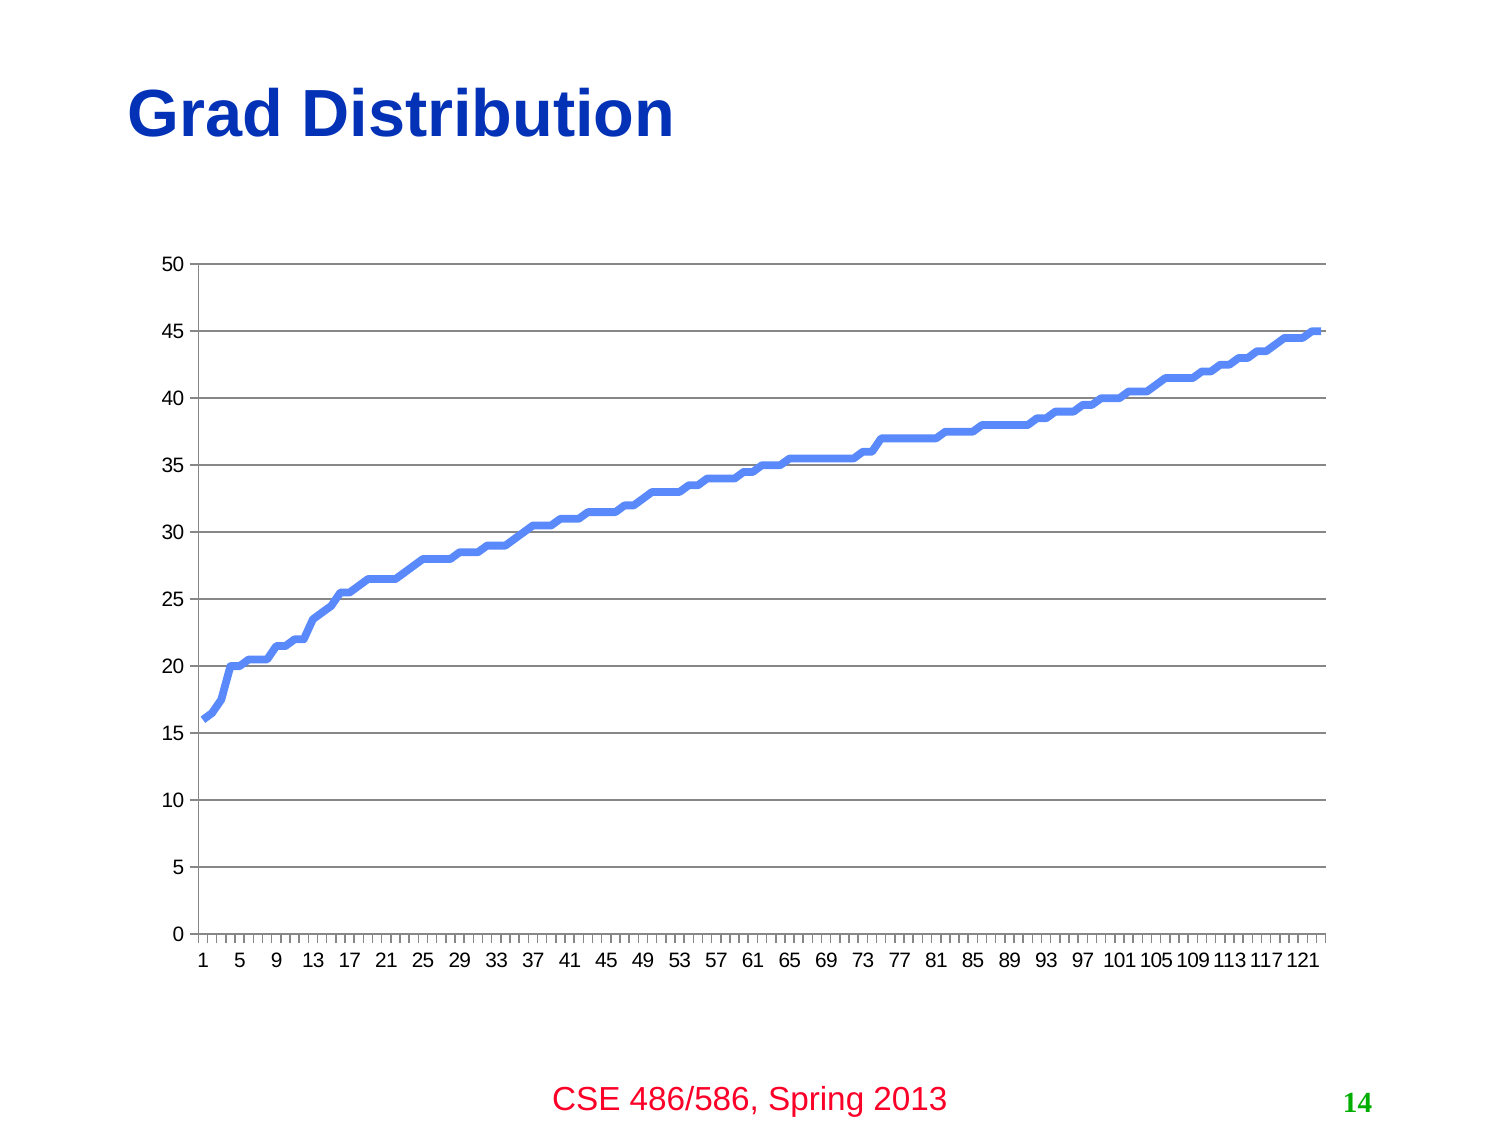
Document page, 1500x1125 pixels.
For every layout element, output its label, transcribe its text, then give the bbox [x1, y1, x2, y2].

slide_number 14 [1074, 1076, 1388, 1125]
title Grad Distribution [112, 53, 1310, 176]
chart [137, 237, 1351, 988]
